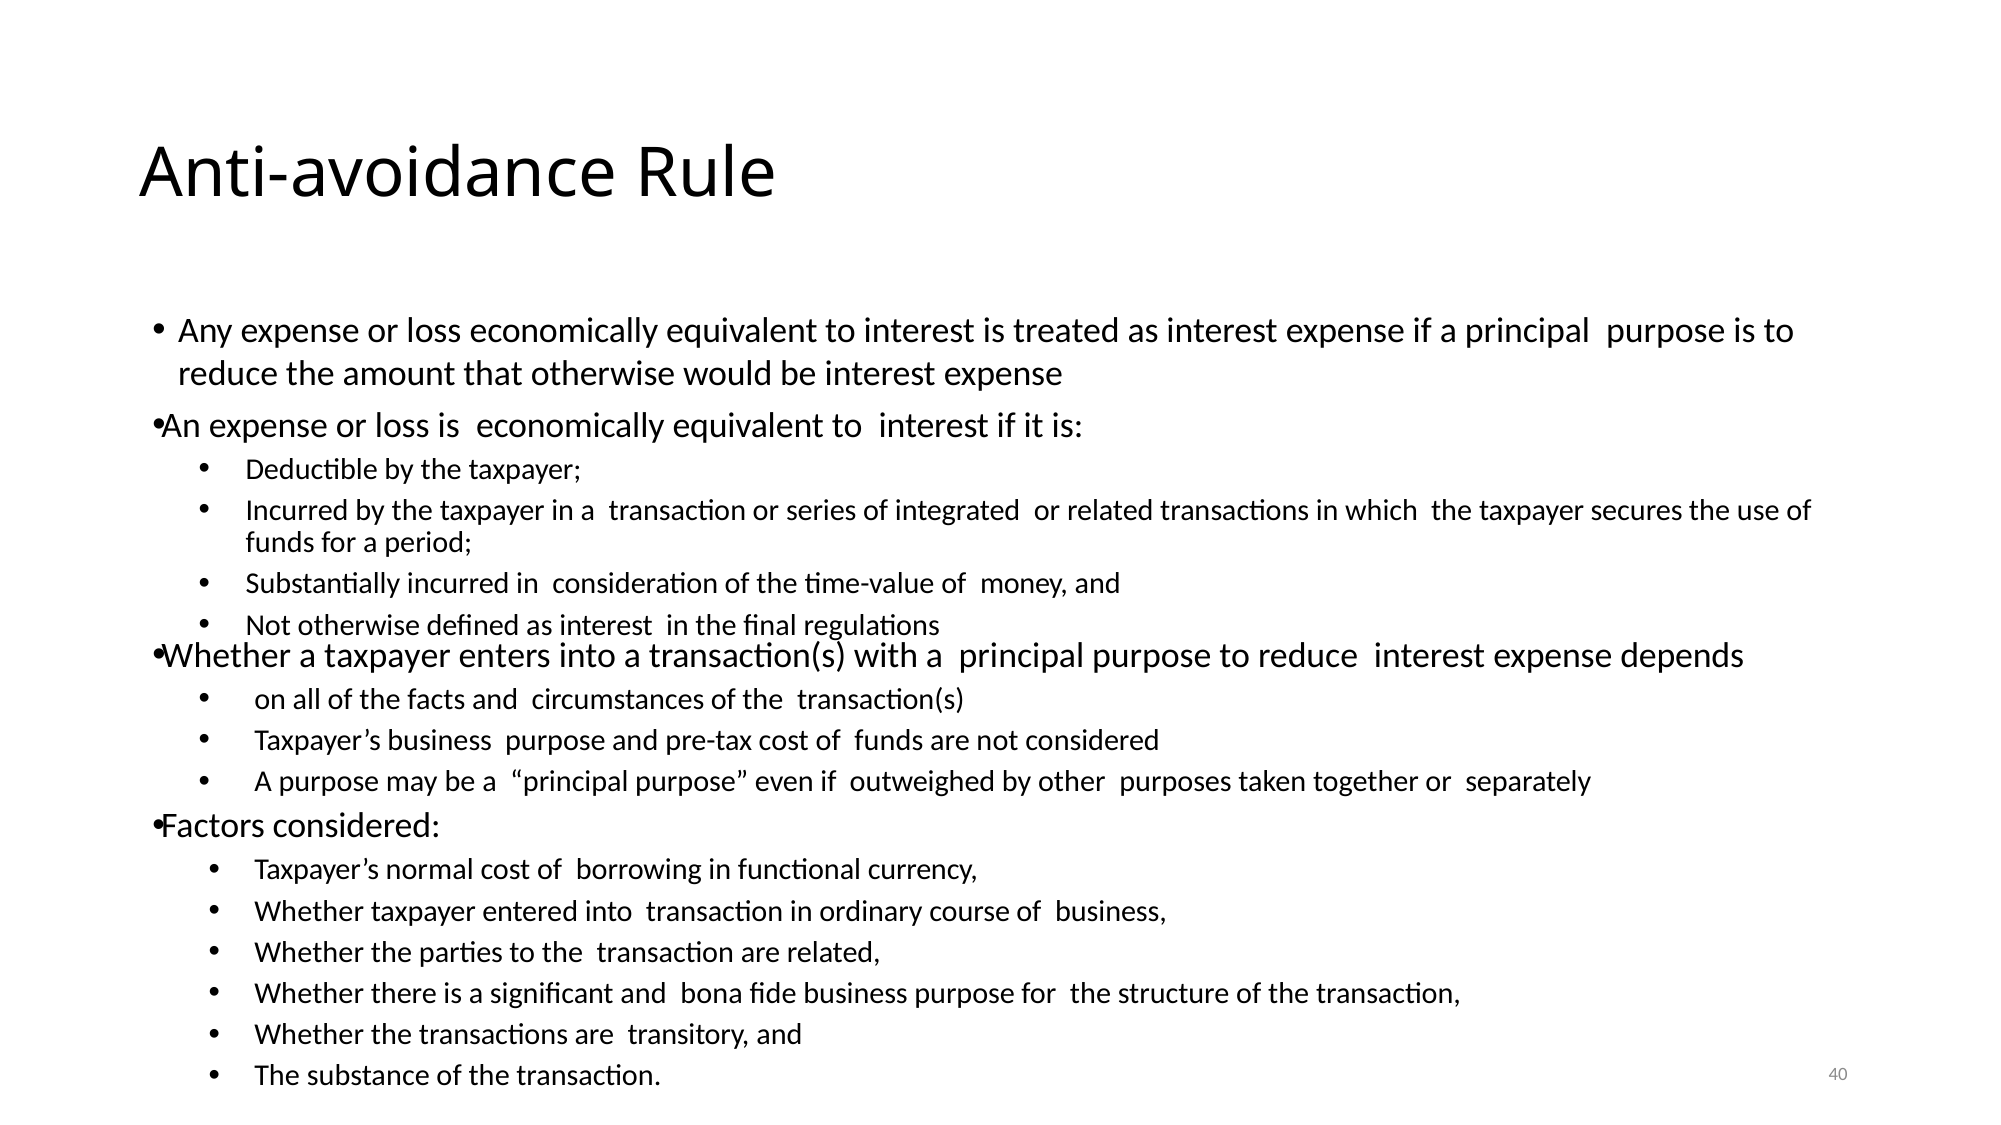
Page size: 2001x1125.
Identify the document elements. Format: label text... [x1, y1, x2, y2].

list Any expense or loss economically equivalent to interest is treated as interest expense if a principal purpose is to reduce the amount that otherwise would be interest expense An expense or loss is economically equivalent to interest if it is: Deductible by the taxpayer; Incurred by the taxpayer in a transaction or series of integrated or related transactions in which the taxpayer secures the use of funds for a period; Substantially incurred in consideration of the time-value of money, and Not otherwise defined as interest in the final regulations Whether a taxpayer enters into a transaction(s) with a principal purpose to reduce interest expense depends on all of the facts and circumstances of the transaction(s) Taxpayer’s business purpose and pre-tax cost of funds are not considered A purpose may be a “principal purpose” even if outweighed by other purposes taken together or separately Factors considered: Taxpayer’s normal cost of borrowing in functional currency, Whether taxpayer entered into transaction in ordinary course of business, Whether the parties to the transaction are related, Whether there is a significant and bona fide business purpose for the structure of the transaction, Whether the transactions are transitory, and The substance of the transaction. [137, 299, 1863, 1103]
slide_number 40 [1412, 1042, 1863, 1103]
title Anti-avoidance Rule [137, 74, 1863, 263]
